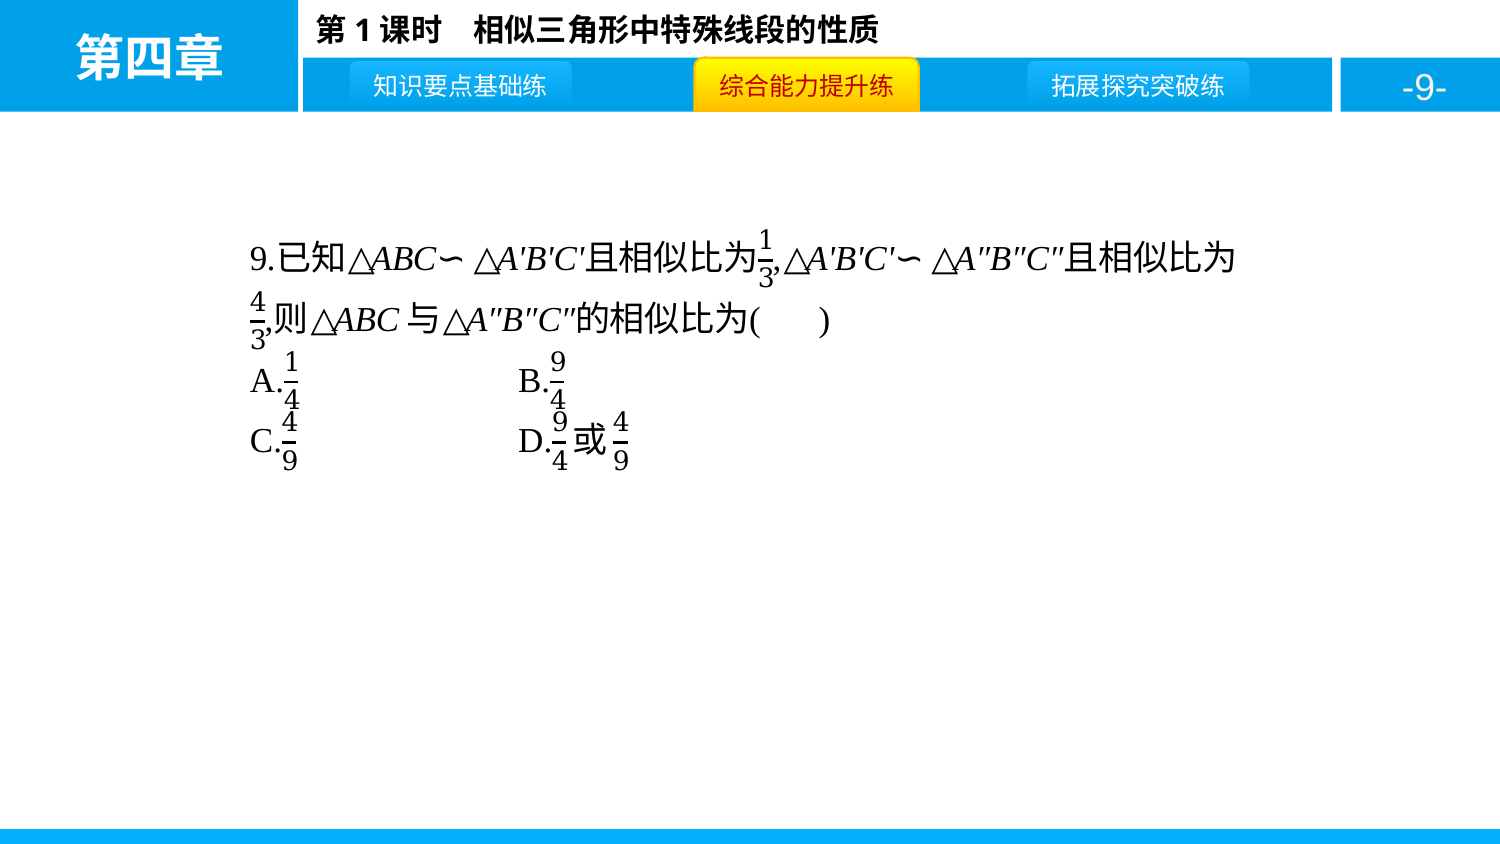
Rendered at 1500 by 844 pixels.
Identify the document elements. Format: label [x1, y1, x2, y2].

text_box [249, 227, 1250, 648]
